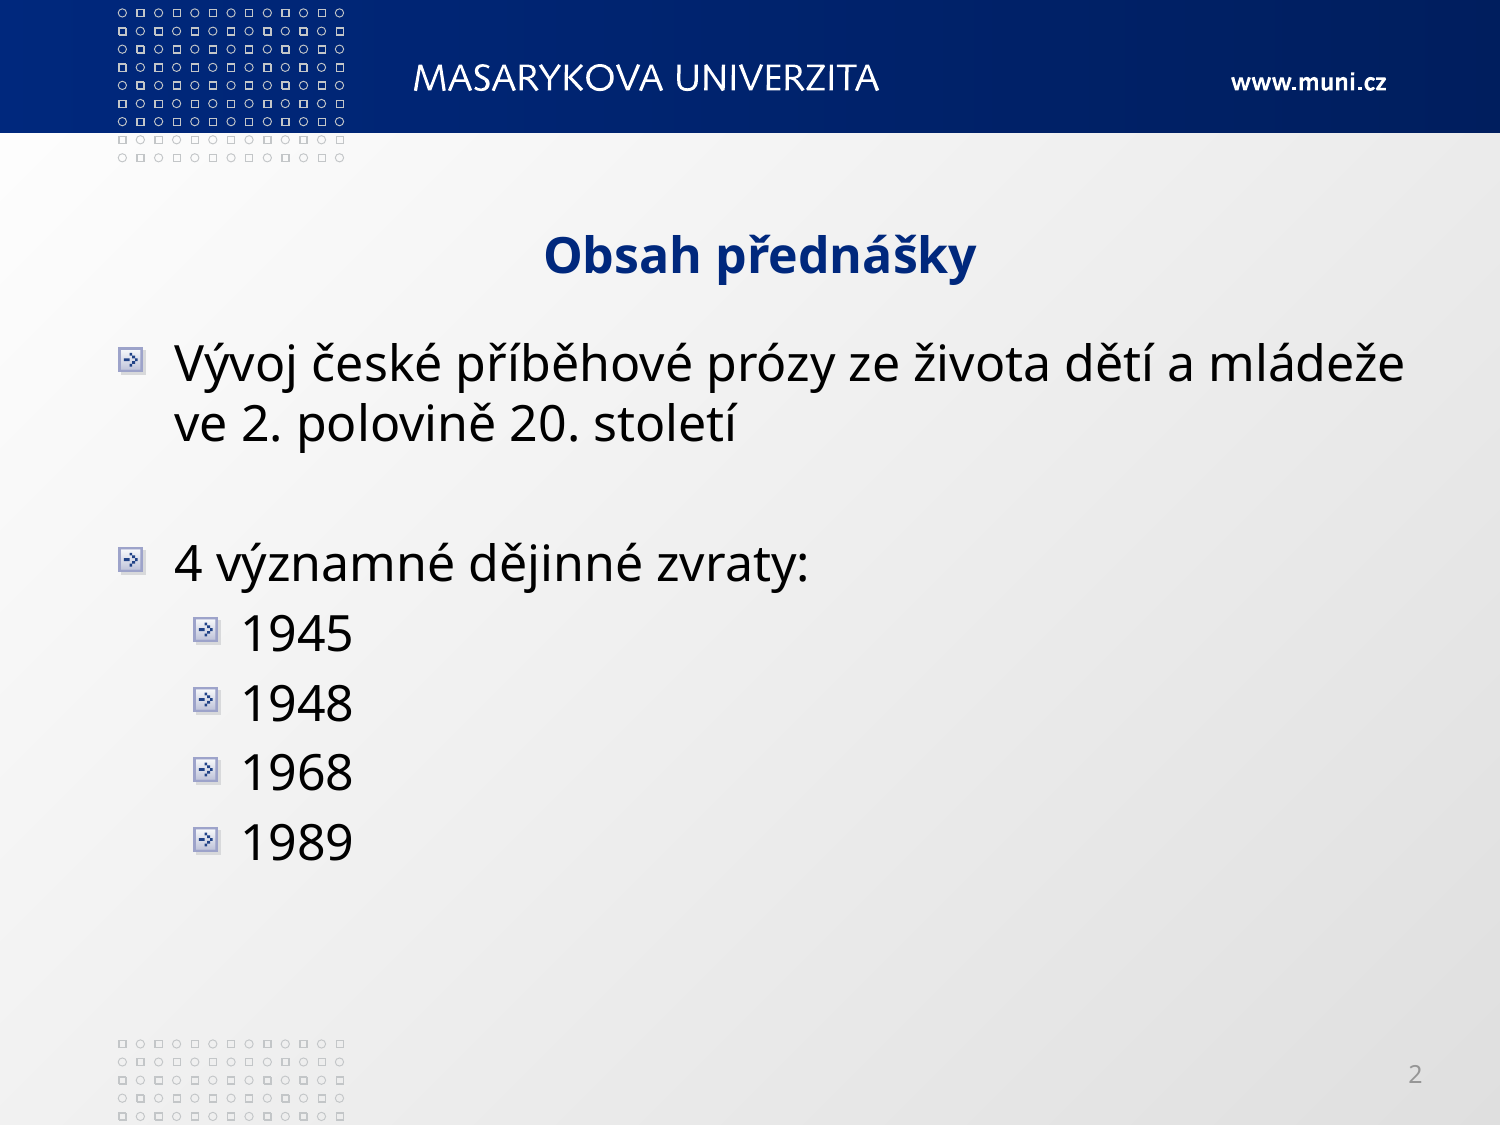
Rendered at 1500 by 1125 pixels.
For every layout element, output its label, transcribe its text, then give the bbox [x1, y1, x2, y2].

title Obsah přednášky [117, 184, 1403, 292]
slide_number 2 [1124, 1024, 1438, 1101]
list Vývoj české příběhové prózy ze života dětí a mládeže ve 2. polovině 20. století 4 významné dějinné zvraty: 1945 1948 1968 1989 [117, 330, 1470, 1007]
